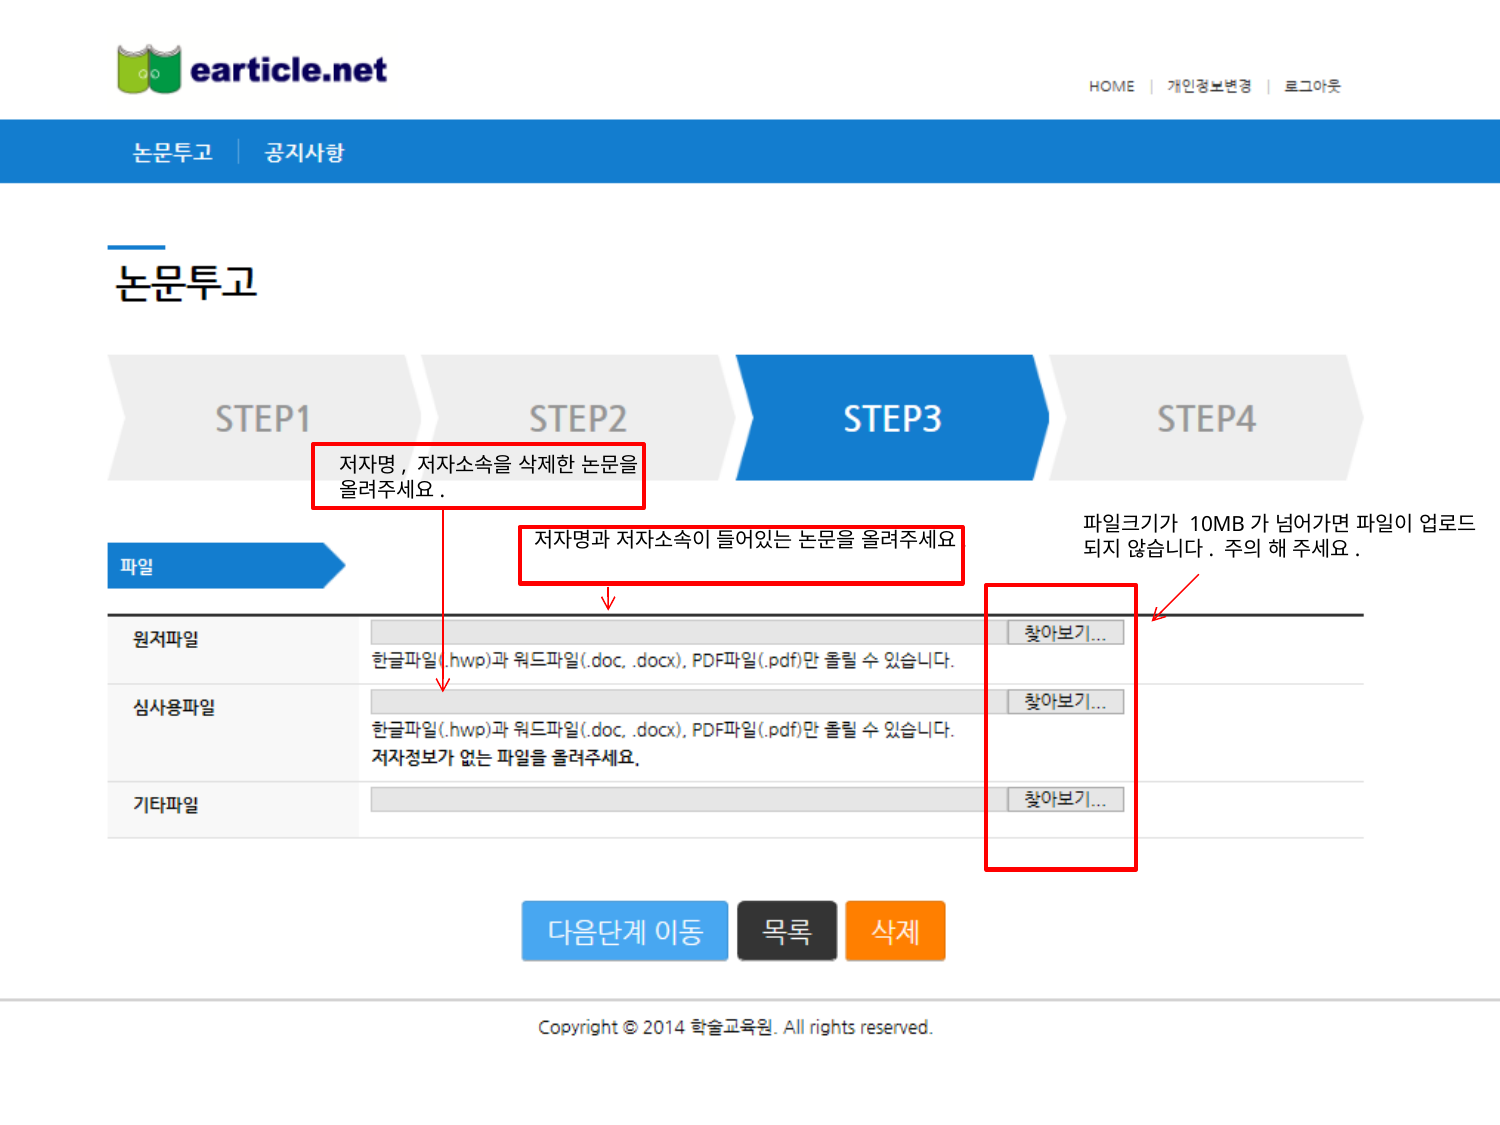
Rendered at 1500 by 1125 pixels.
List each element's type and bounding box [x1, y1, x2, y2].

text_box [1151, 573, 1200, 622]
picture [0, 0, 1500, 1083]
